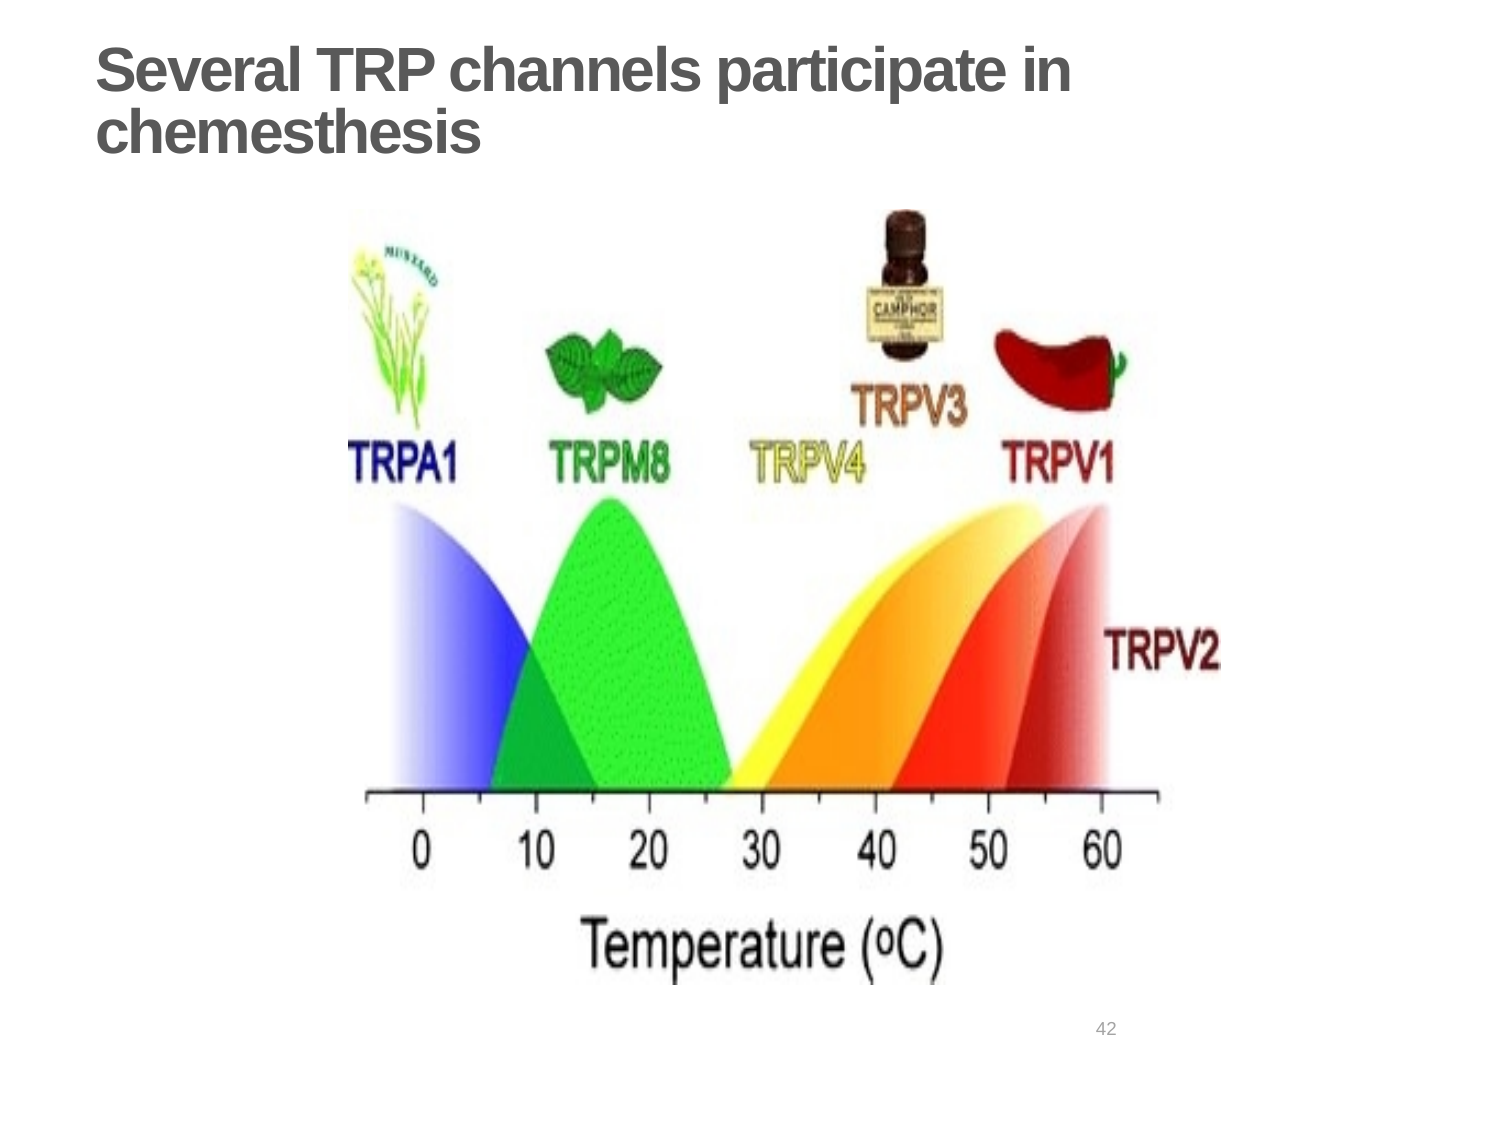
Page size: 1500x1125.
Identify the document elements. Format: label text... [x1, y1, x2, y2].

picture [348, 209, 1221, 985]
slide_number 42 [1080, 998, 1192, 1059]
title Several TRP channels participate in chemesthesis [80, 7, 1419, 174]
